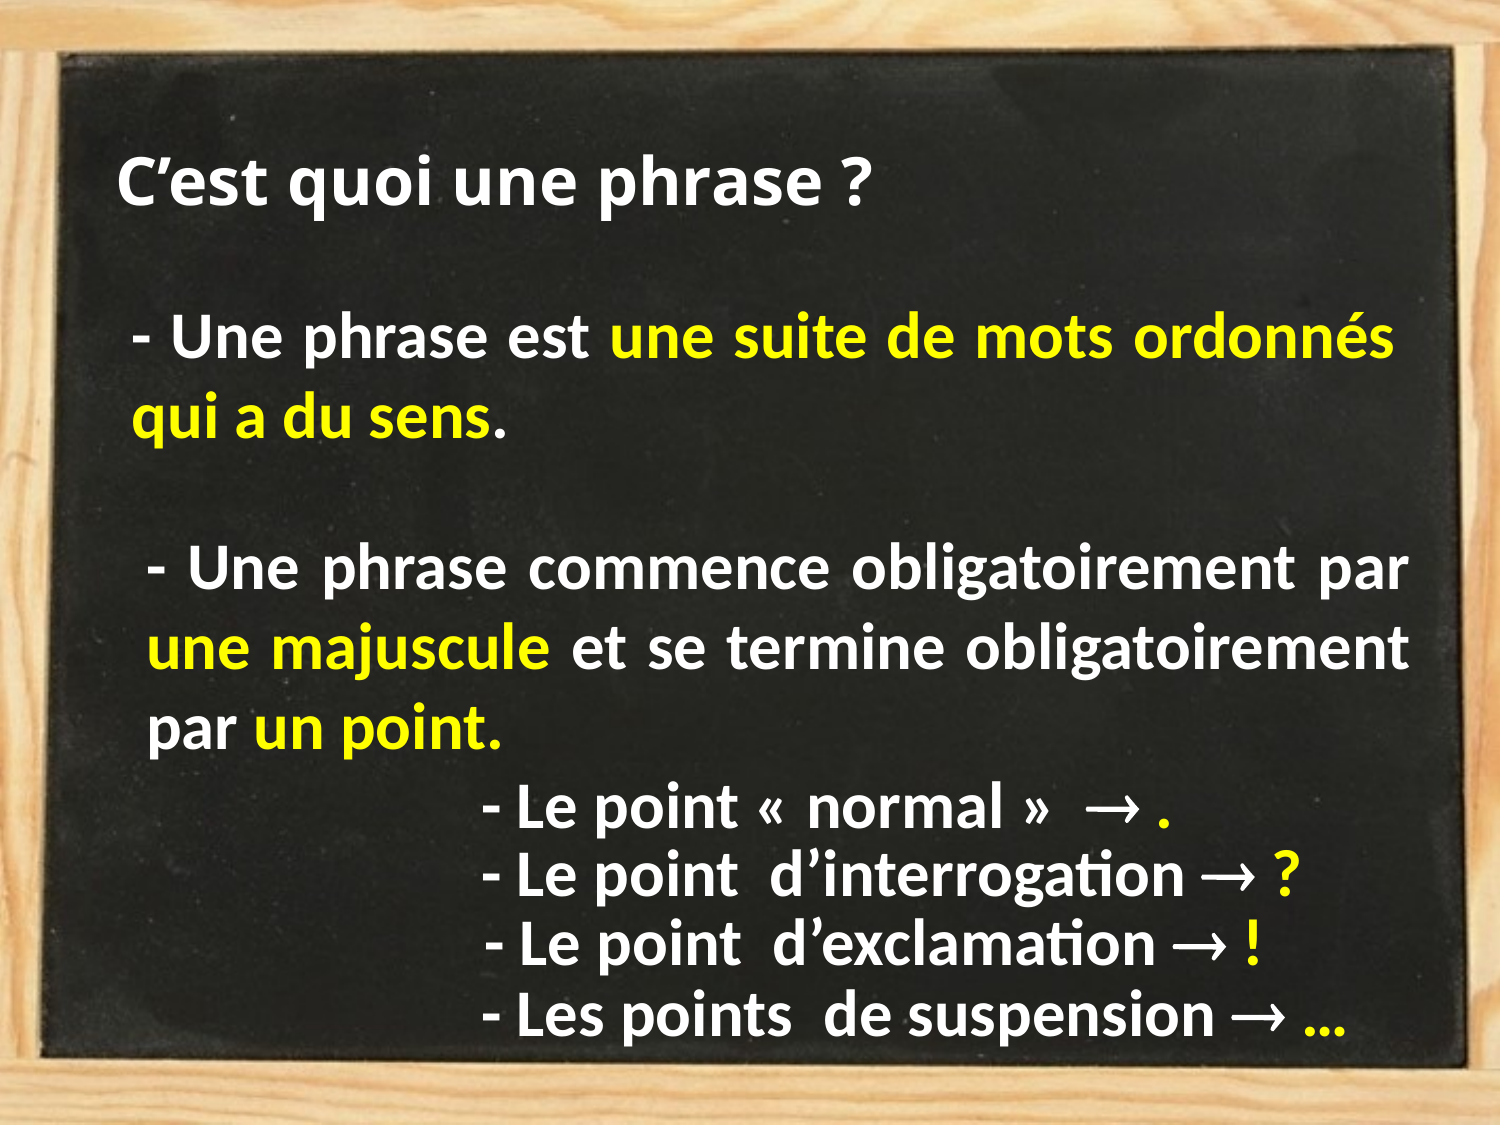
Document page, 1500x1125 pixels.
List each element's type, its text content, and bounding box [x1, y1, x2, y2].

text_box - Le point d’interrogation  ? [466, 822, 1412, 917]
text_box - Le point « normal »  . [466, 754, 1247, 822]
text_box - Le point d’exclamation  ! [469, 891, 1415, 987]
picture [0, 0, 1500, 1125]
text_box - Les points de suspension  … [466, 962, 1412, 1058]
text_box - Une phrase commence obligatoirement par une majuscule et se termine obligatoirement par un point. [131, 515, 1426, 770]
text_box - Une phrase est une suite de mots ordonnés qui a du sens. [116, 284, 1412, 459]
title C’est quoi une phrase ? [100, 78, 1436, 279]
